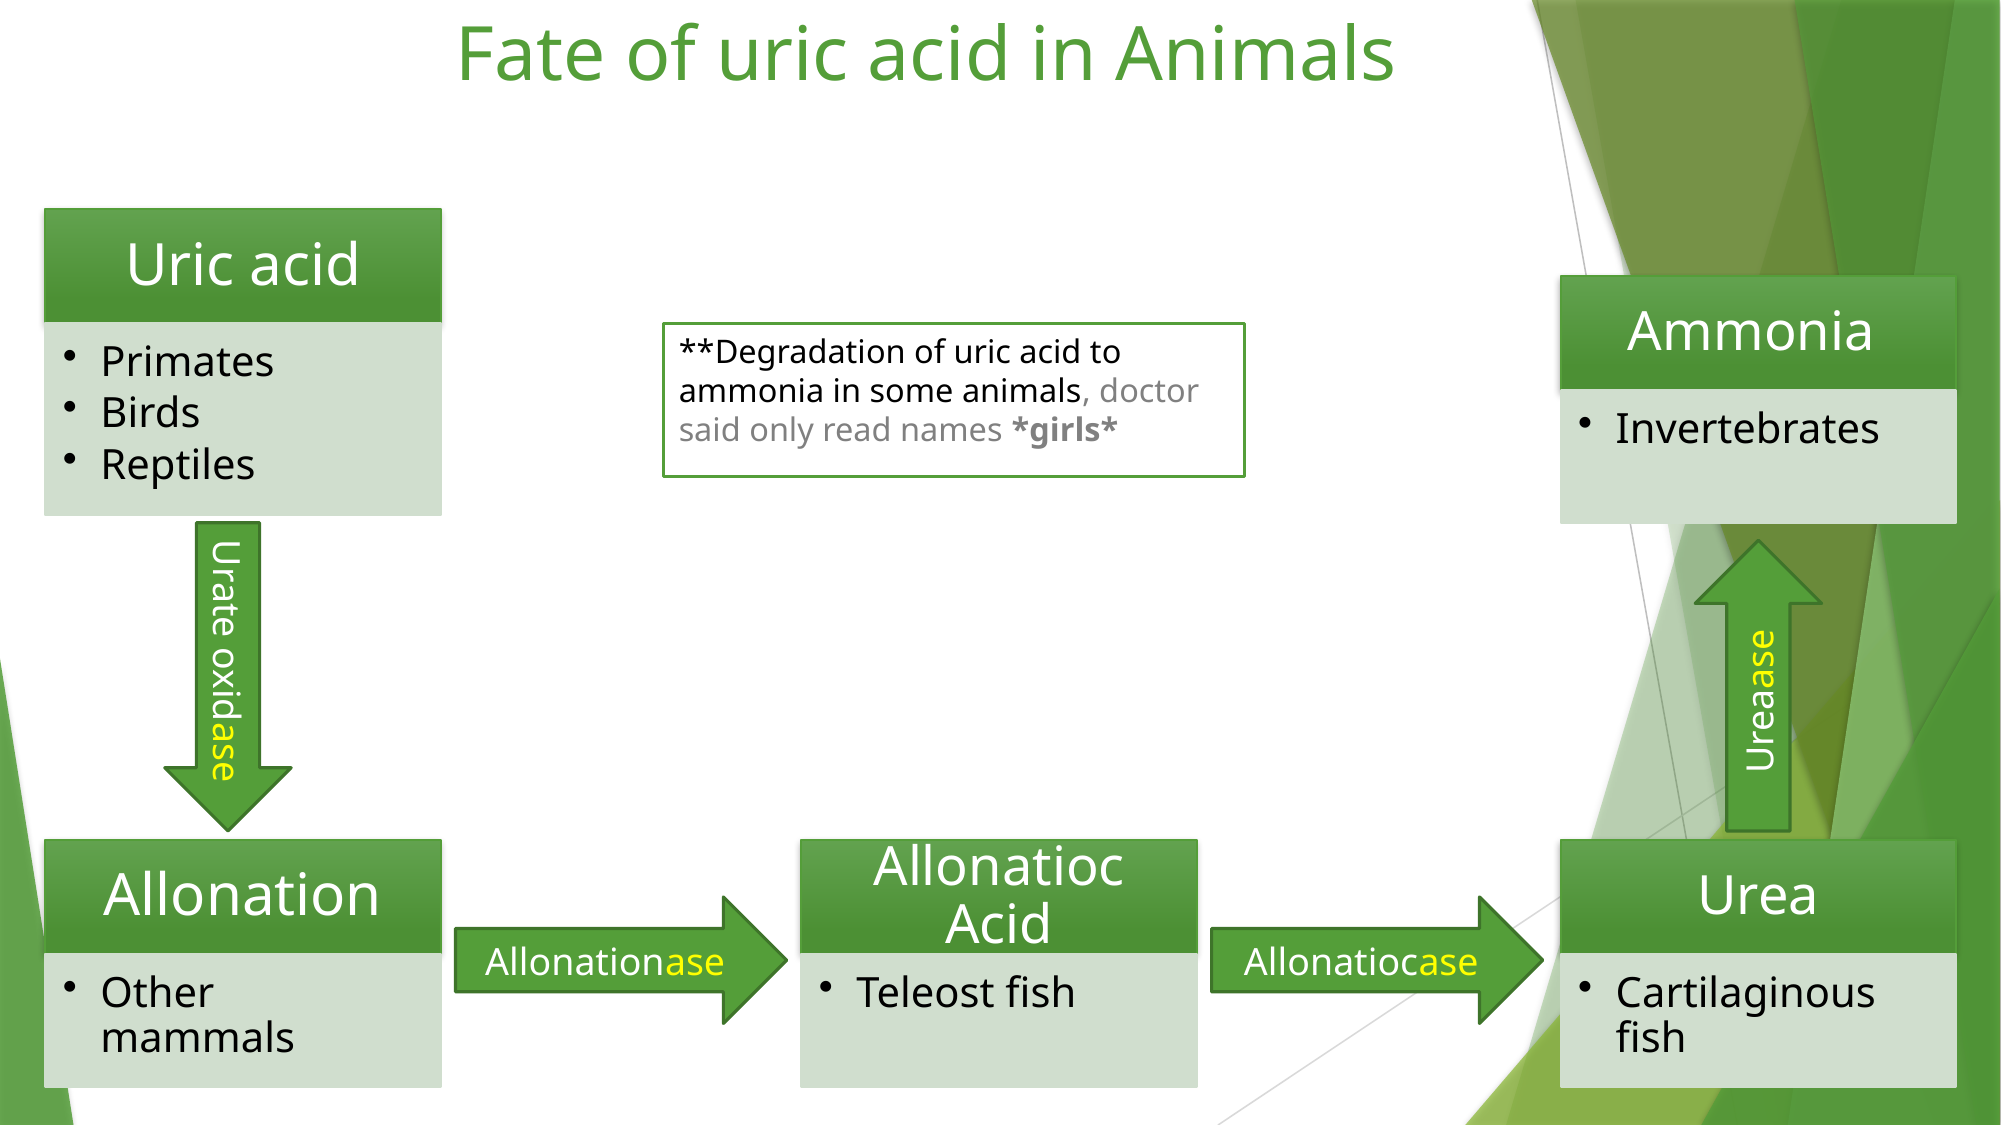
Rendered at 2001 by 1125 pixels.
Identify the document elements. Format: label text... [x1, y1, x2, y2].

text_box Ureaase [1693, 586, 1824, 833]
title Fate of uric acid in Animals [440, 0, 1852, 215]
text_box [44, 322, 442, 594]
text_box Urate oxidase [163, 603, 293, 833]
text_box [44, 839, 442, 953]
text_box Allonationase [453, 895, 788, 1025]
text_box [1560, 275, 1957, 389]
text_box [800, 839, 1198, 953]
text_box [1560, 839, 1957, 953]
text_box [44, 953, 442, 1125]
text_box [1560, 953, 1957, 1125]
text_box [44, 208, 442, 322]
text_box Allonatiocase [1210, 895, 1544, 1025]
text_box **Degradation of uric acid to ammonia in some animals, doctor said only read names *girls* [662, 322, 1246, 478]
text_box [1560, 389, 1957, 578]
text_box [800, 953, 1198, 1125]
